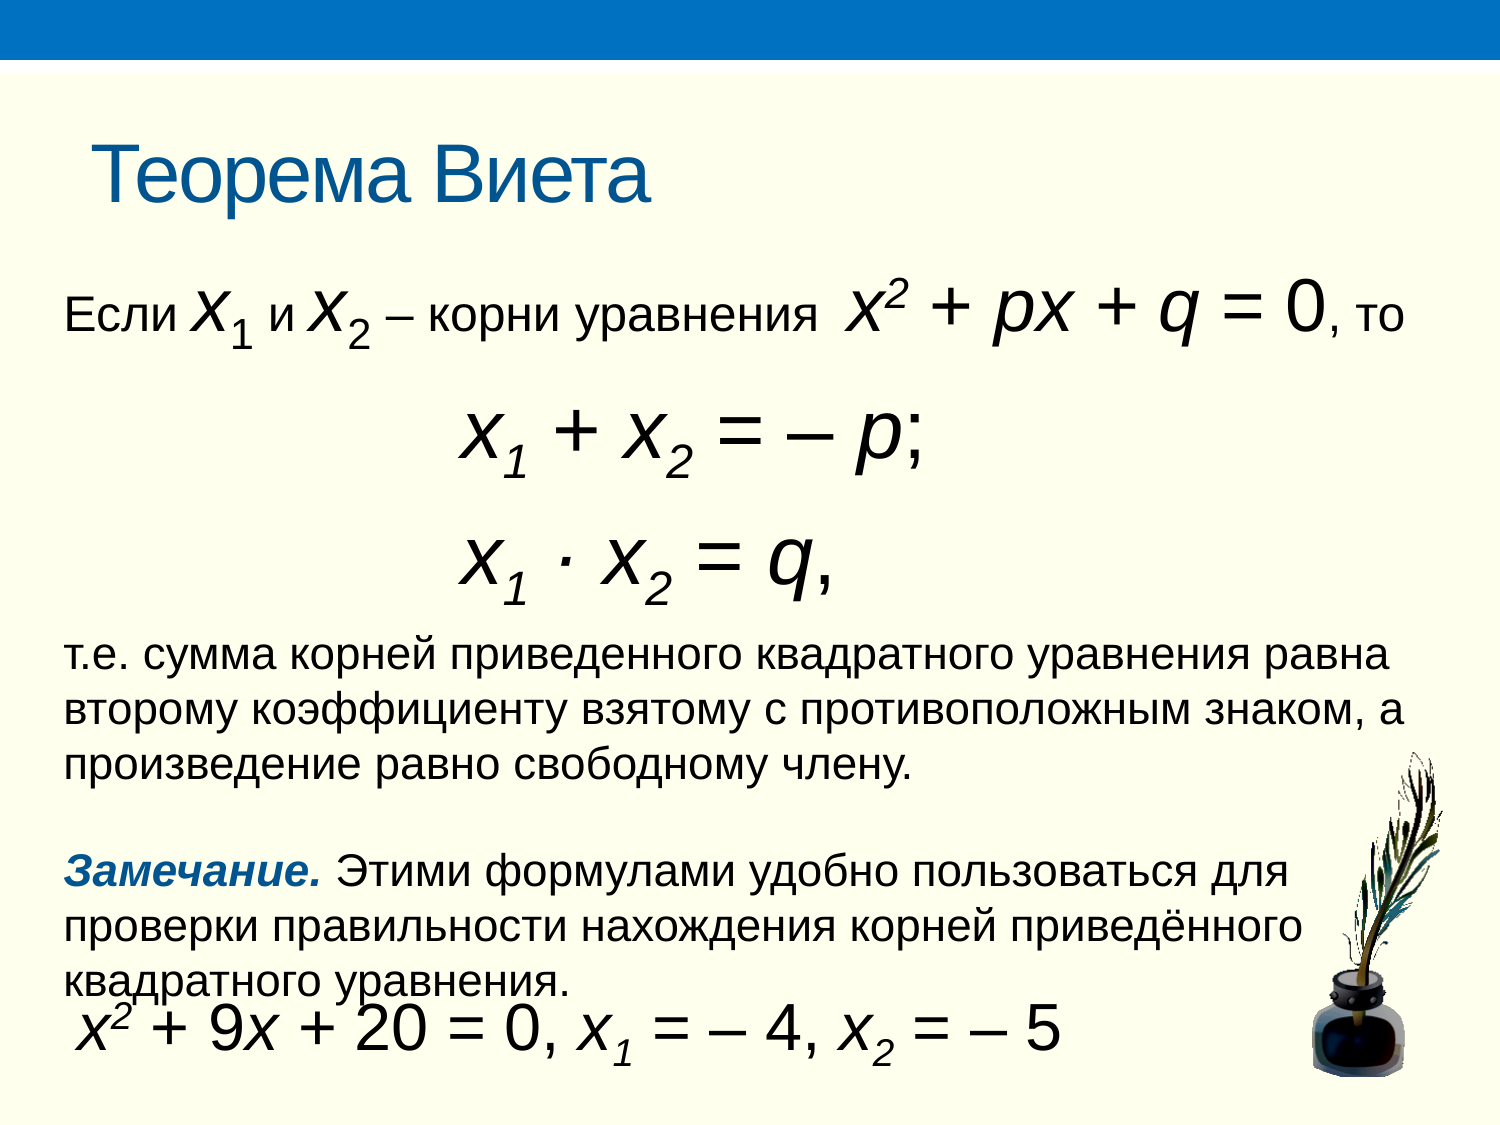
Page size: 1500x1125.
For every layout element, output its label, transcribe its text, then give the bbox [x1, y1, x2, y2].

list Если х1 и х2 – корни уравнения х2 + px + q = 0, то х1 + х2 = – р; х1 · х2 = q, т.е. сумма корней приведенного квадратного уравнения равна второму коэффициенту взятому с противоположным знаком, а произведение равно свободному члену. Замечание. Этими формулами удобно пользоваться для проверки правильности нахождения корней приведённого квадратного уравнения. [48, 248, 1441, 1069]
title Теорема Виета [75, 87, 1425, 248]
text_box х2 + 9x + 20 = 0, х1 = – 4, х2 = – 5 [62, 975, 1078, 1082]
picture [1281, 738, 1453, 1077]
